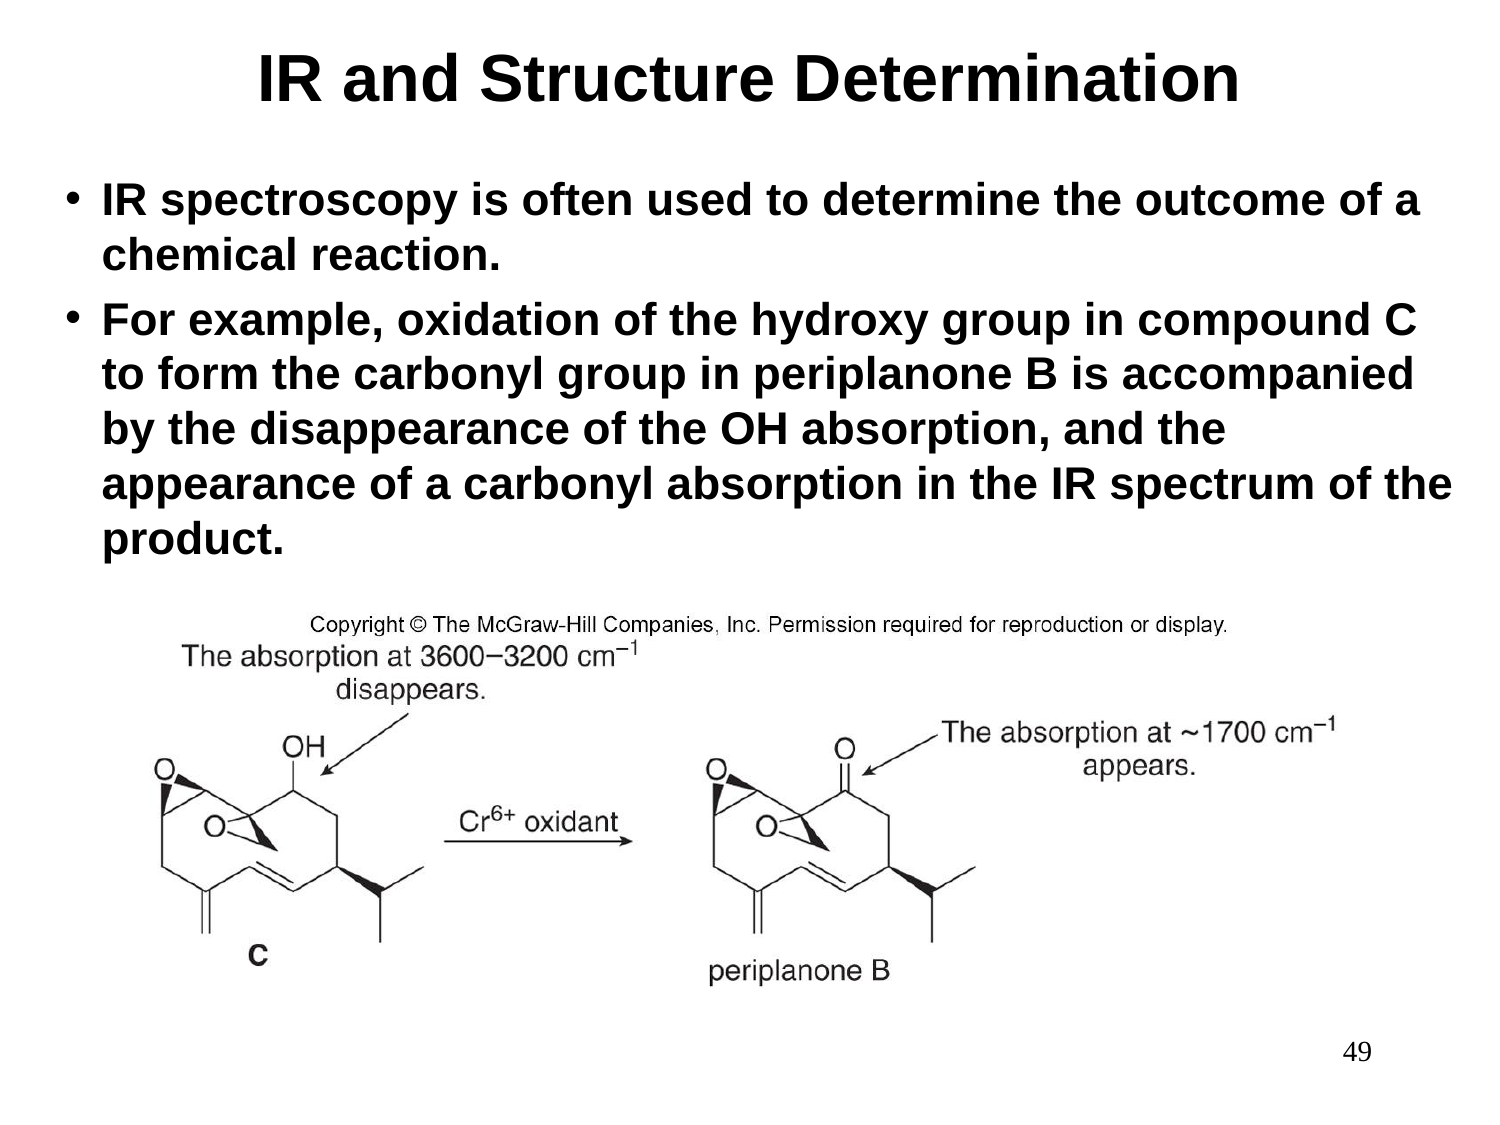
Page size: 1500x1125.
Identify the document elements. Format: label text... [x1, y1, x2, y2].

text_box ‹#› [1074, 1024, 1388, 1100]
text_box IR and Structure Determination [50, 27, 1450, 123]
picture [149, 612, 1338, 991]
text_box IR spectroscopy is often used to determine the outcome of a chemical reaction. For example, oxidation of the hydroxy group in compound C to form the carbonyl group in periplanone B is accompanied by the disappearance of the OH absorption, and the appearance of a carbonyl absorption in the IR spectrum of the product. [49, 162, 1475, 572]
